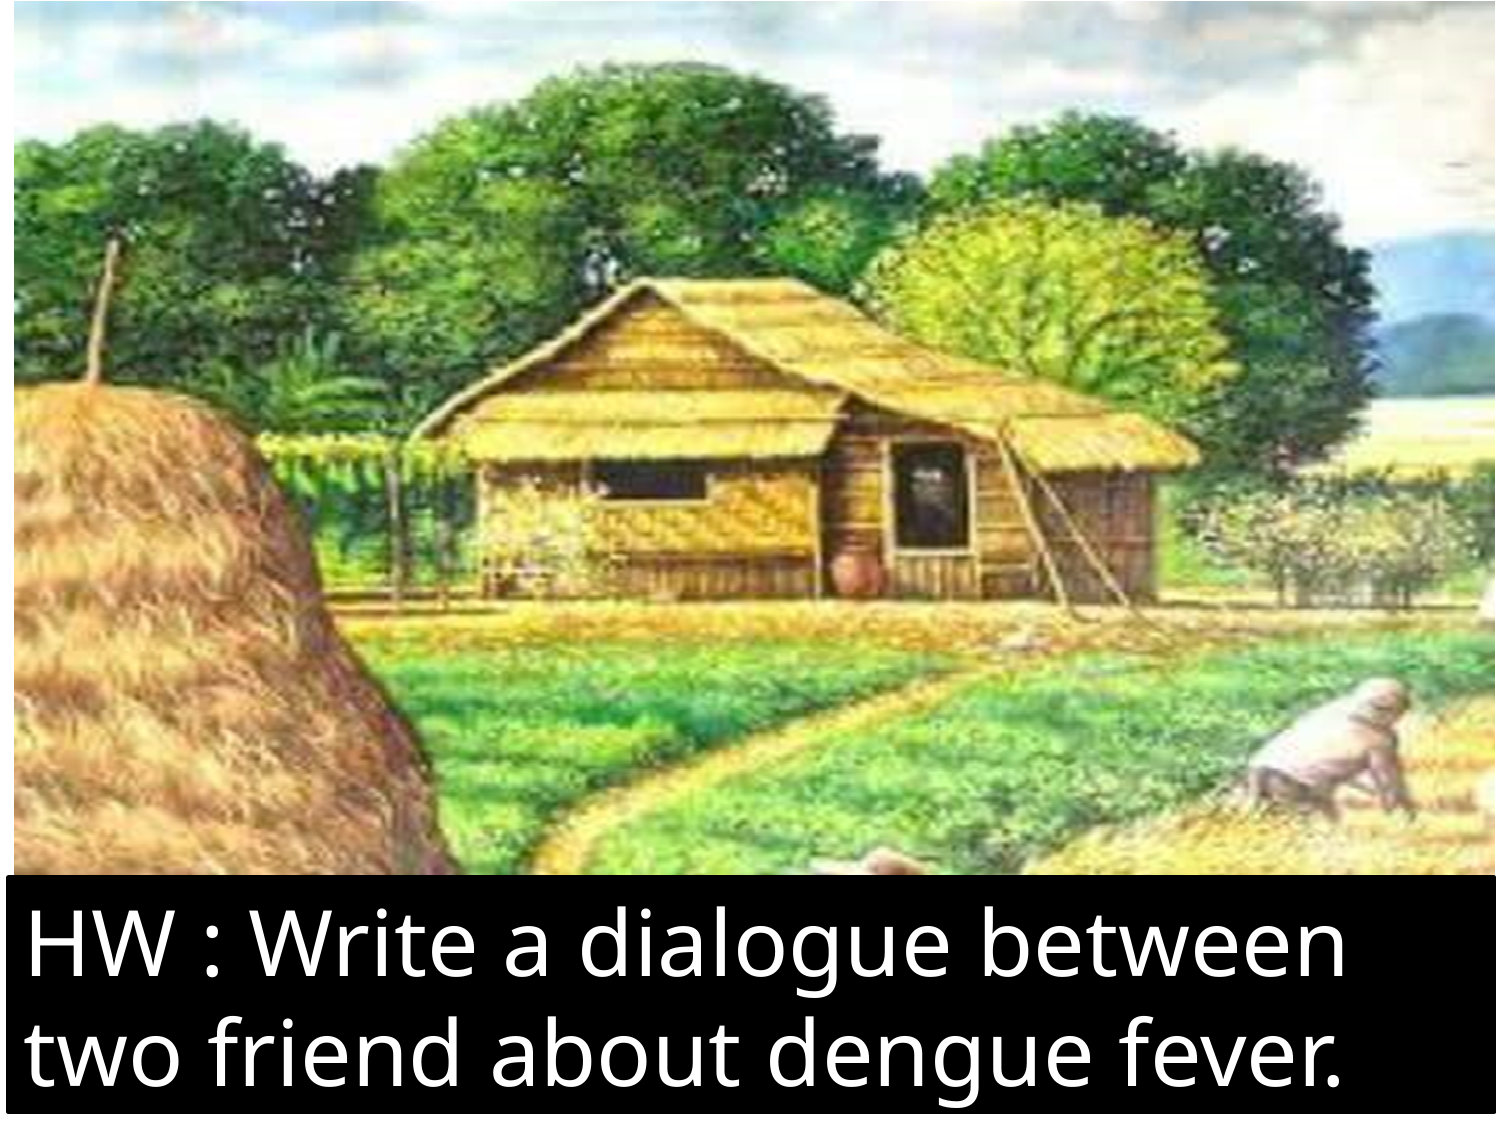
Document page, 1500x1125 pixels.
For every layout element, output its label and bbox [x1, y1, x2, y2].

text_box [8, 0, 1495, 1116]
